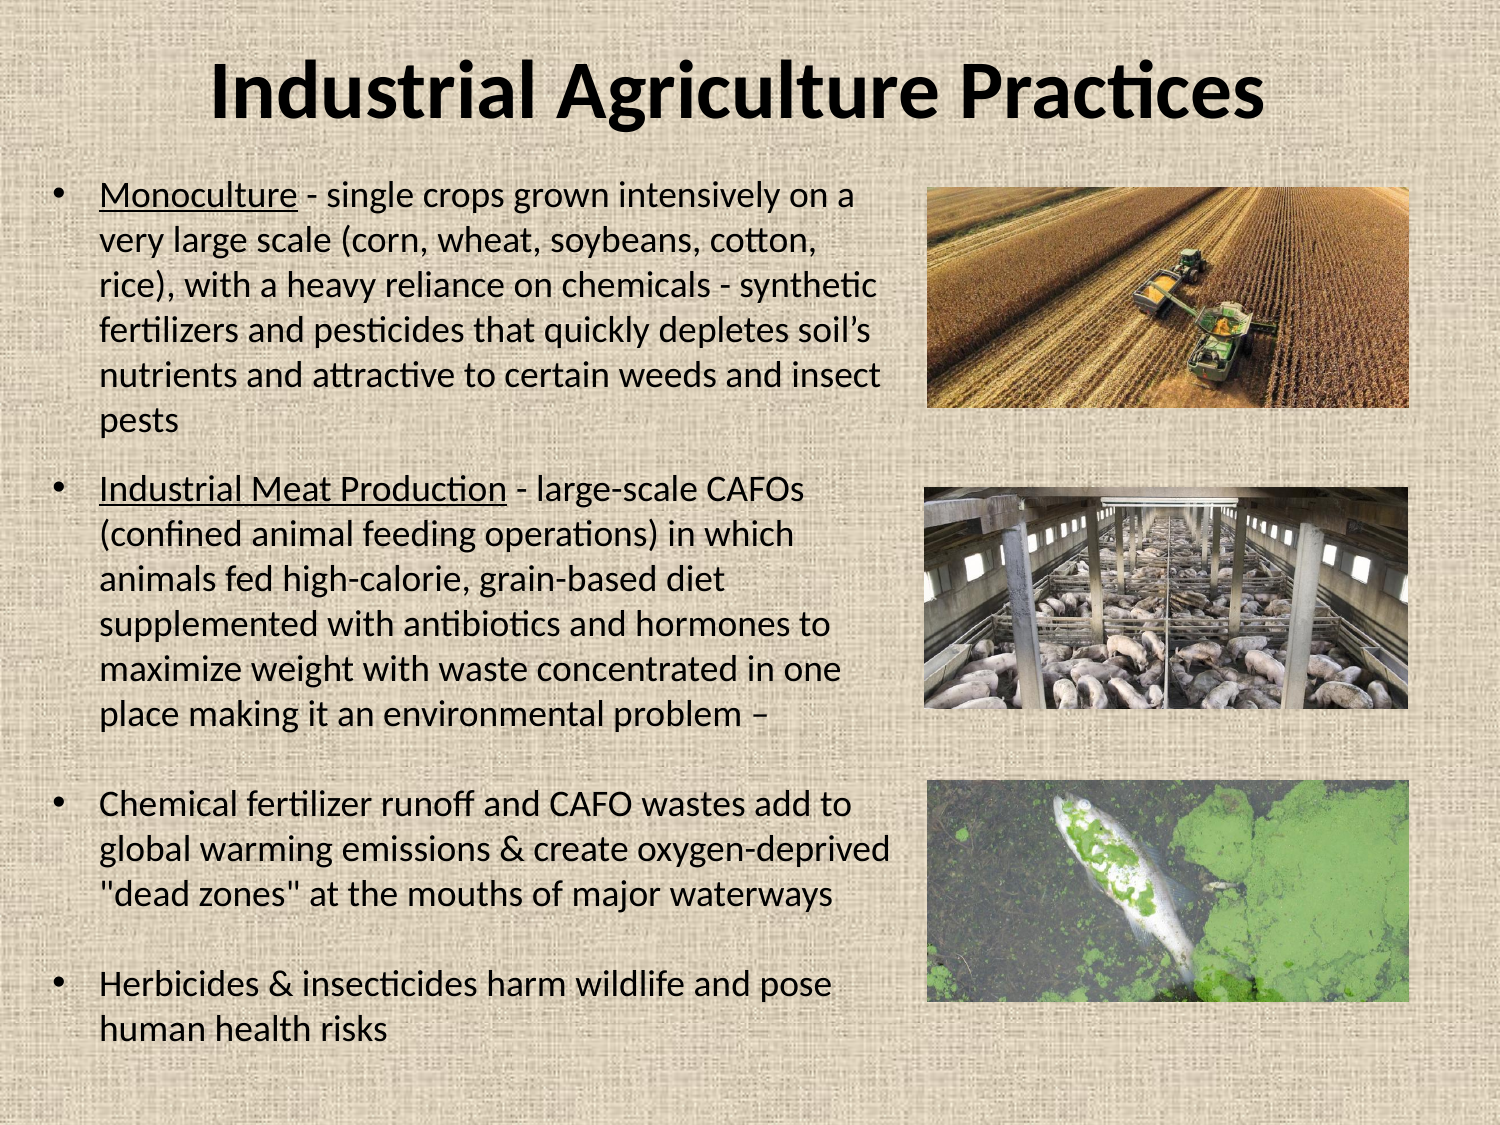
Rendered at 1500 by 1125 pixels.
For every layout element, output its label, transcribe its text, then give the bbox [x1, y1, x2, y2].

text_box Industrial Agriculture Practices [194, 27, 1282, 143]
text_box Industrial Meat Production - large-scale CAFOs (confined animal feeding operations) in which animals fed high-calorie, grain-based diet supplemented with antibiotics and hormones to maximize weight with waste concentrated in one place making it an environmental problem – Chemical fertilizer runoff and CAFO wastes add to global warming emissions & create oxygen-deprived "dead zones" at the mouths of major waterways Herbicides & insecticides harm wildlife and pose human health risks [37, 456, 913, 1057]
text_box Monoculture - single crops grown intensively on a very large scale (corn, wheat, soybeans, cotton, rice), with a heavy reliance on chemicals - synthetic fertilizers and pesticides that quickly depletes soil’s nutrients and attractive to certain weeds and insect pests [37, 162, 913, 448]
picture [0, 0, 1500, 1125]
